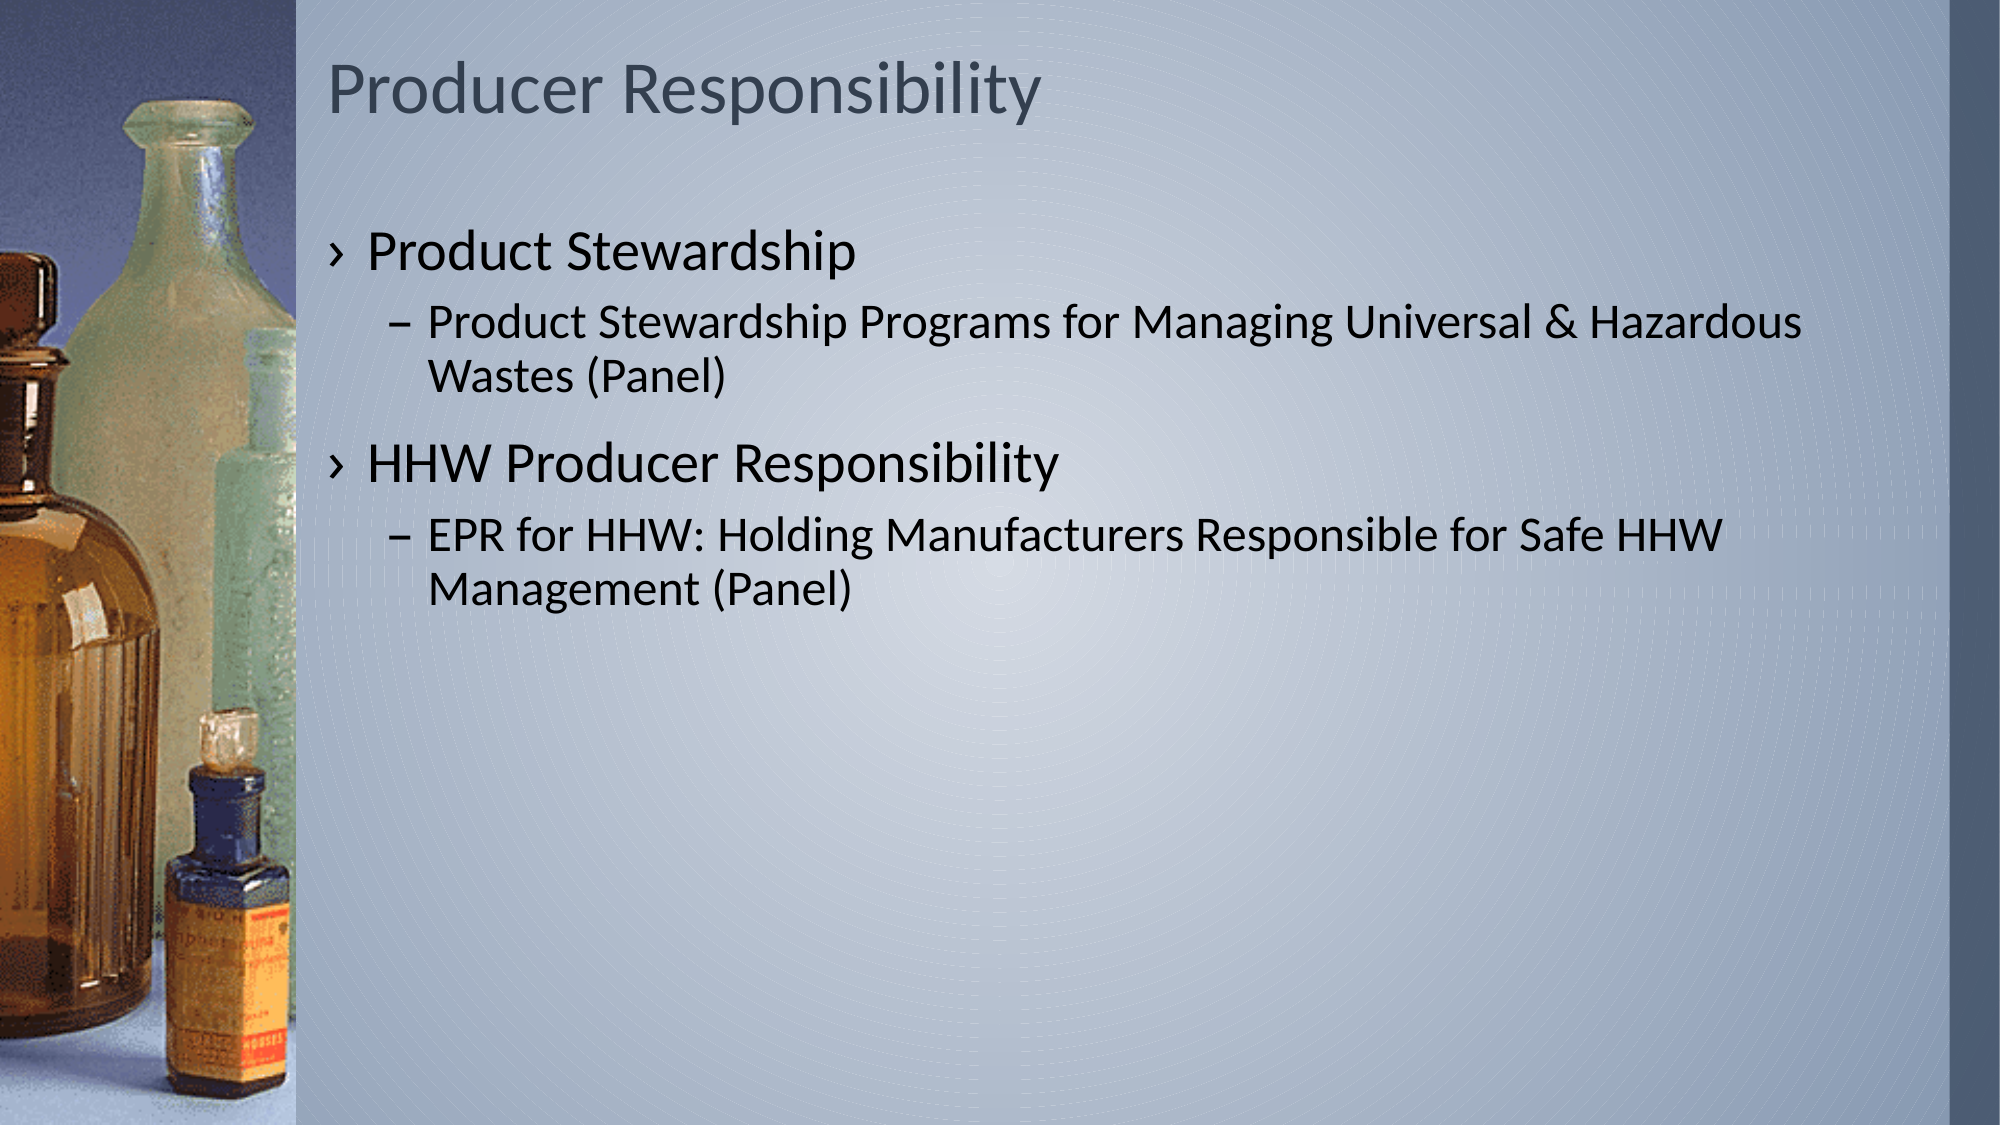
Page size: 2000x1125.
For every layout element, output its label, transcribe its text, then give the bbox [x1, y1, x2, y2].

list Product Stewardship Product Stewardship Programs for Managing Universal & Hazardous Wastes (Panel) HHW Producer Responsibility EPR for HHW: Holding Manufacturers Responsible for Safe HHW Management (Panel) [312, 212, 1867, 800]
picture [0, 0, 296, 1125]
title Producer Responsibility [312, 29, 1867, 138]
